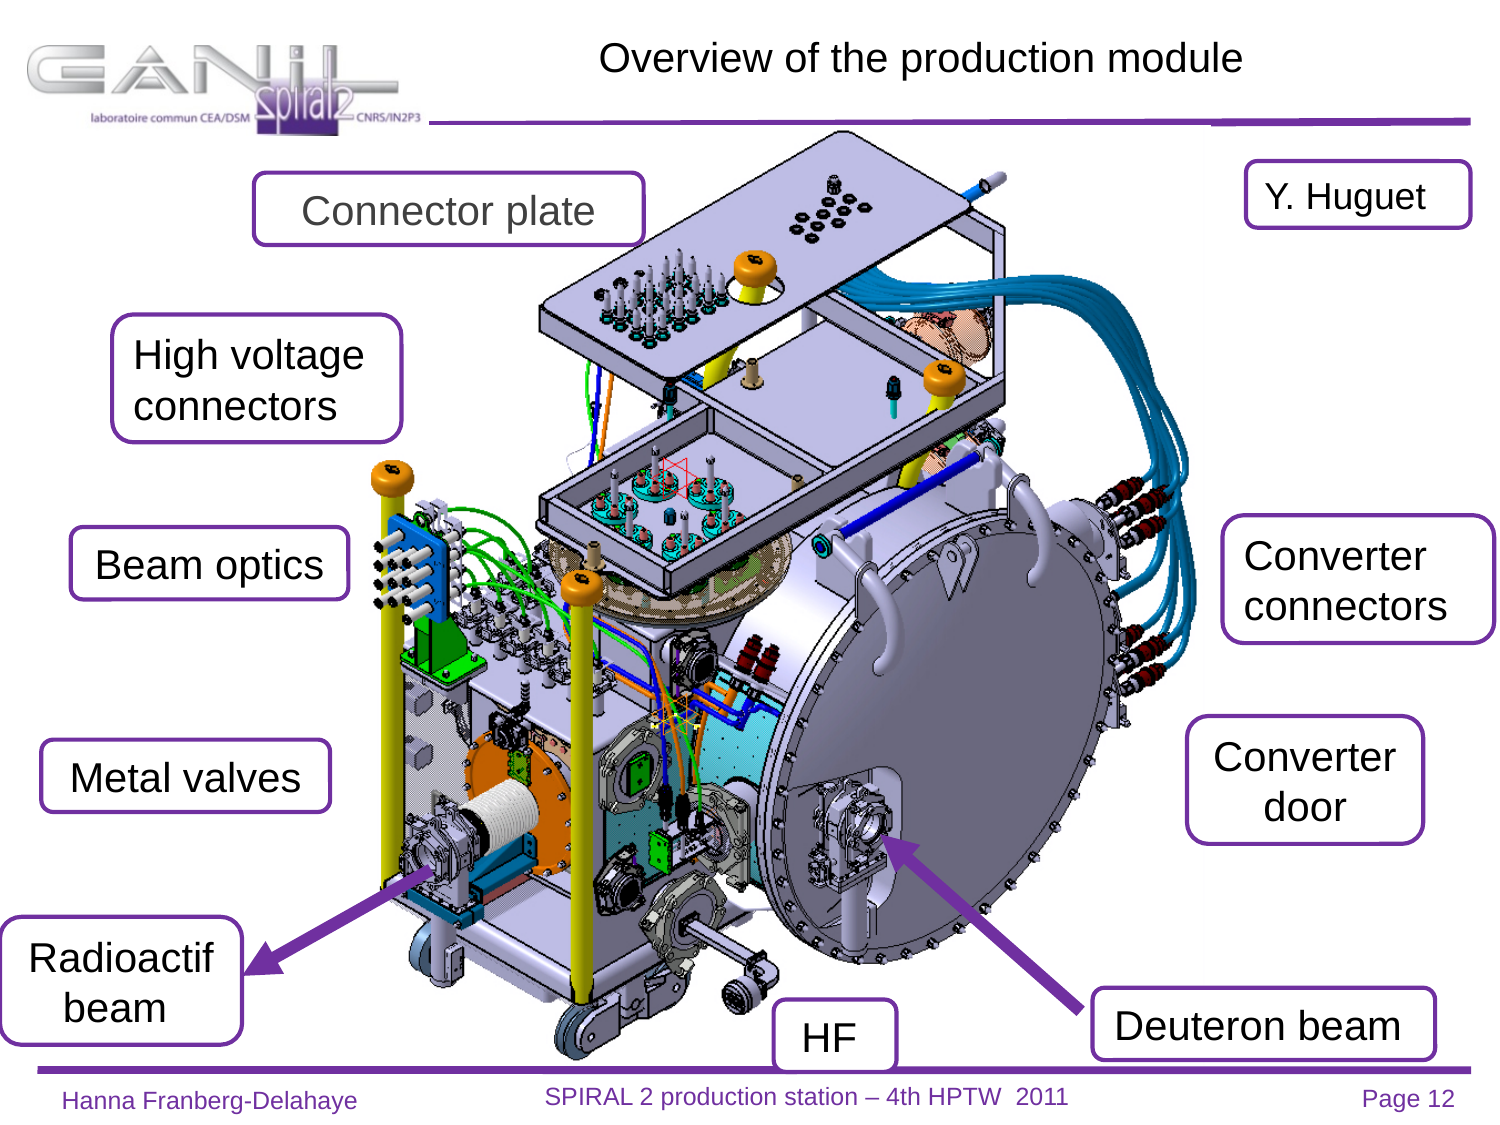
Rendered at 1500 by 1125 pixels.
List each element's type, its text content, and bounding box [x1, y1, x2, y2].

text_box Deuteron beam [1216, 985, 1438, 1063]
text_box Radioactif beam [0, 914, 245, 1047]
text_box [245, 912, 354, 976]
text_box Metal valves [39, 737, 333, 815]
text_box Beam optics [68, 524, 351, 602]
title Overview of the production module [412, 0, 1431, 112]
text_box Converter connectors [1220, 513, 1497, 646]
text_box High voltage connectors [110, 312, 354, 445]
text_box Connector plate [251, 170, 354, 248]
picture [27, 45, 1211, 1066]
text_box Y. Huguet [1243, 158, 1473, 230]
text_box Converter door [1216, 713, 1426, 846]
